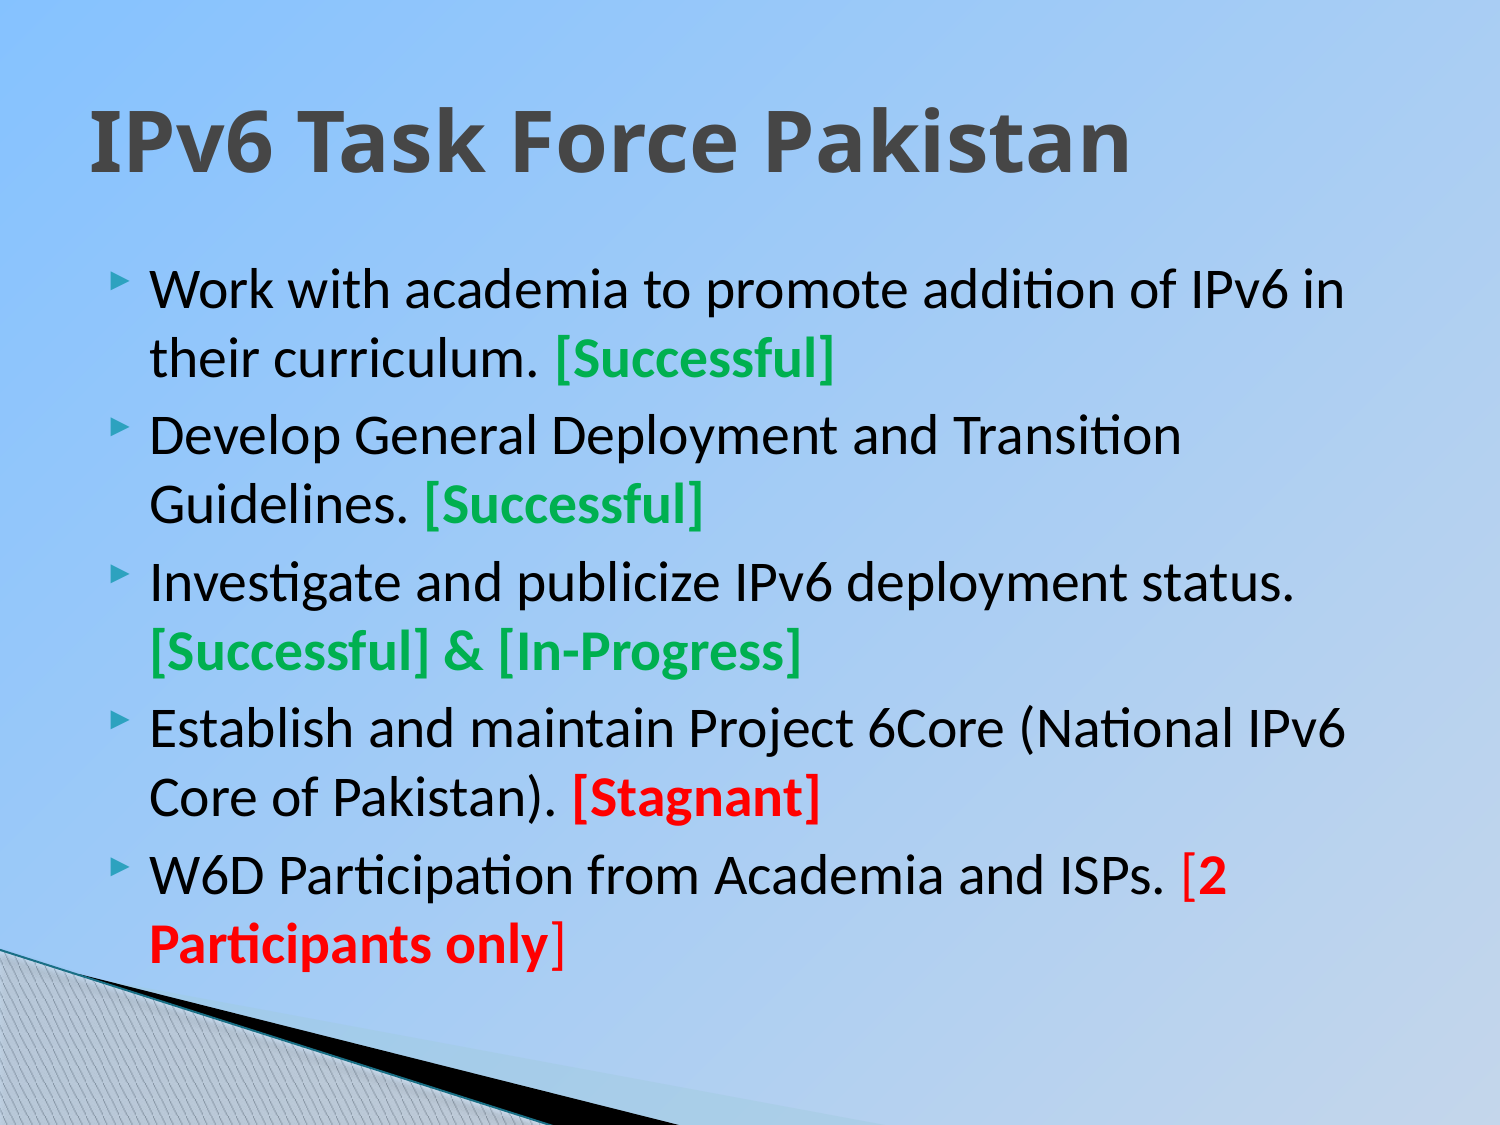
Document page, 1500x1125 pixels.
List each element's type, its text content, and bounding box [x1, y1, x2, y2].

title IPv6 Task Force Pakistan [75, 45, 1425, 233]
list Work with academia to promote addition of IPv6 in their curriculum. [Successful] Develop General Deployment and Transition Guidelines. [Successful] Investigate and publicize IPv6 deployment status. [Successful] & [In-Progress] Establish and maintain Project 6Core (National IPv6 Core of Pakistan). [Stagnant] W6D Participation from Academia and ISPs. [2 Participants only] [75, 243, 1425, 986]
